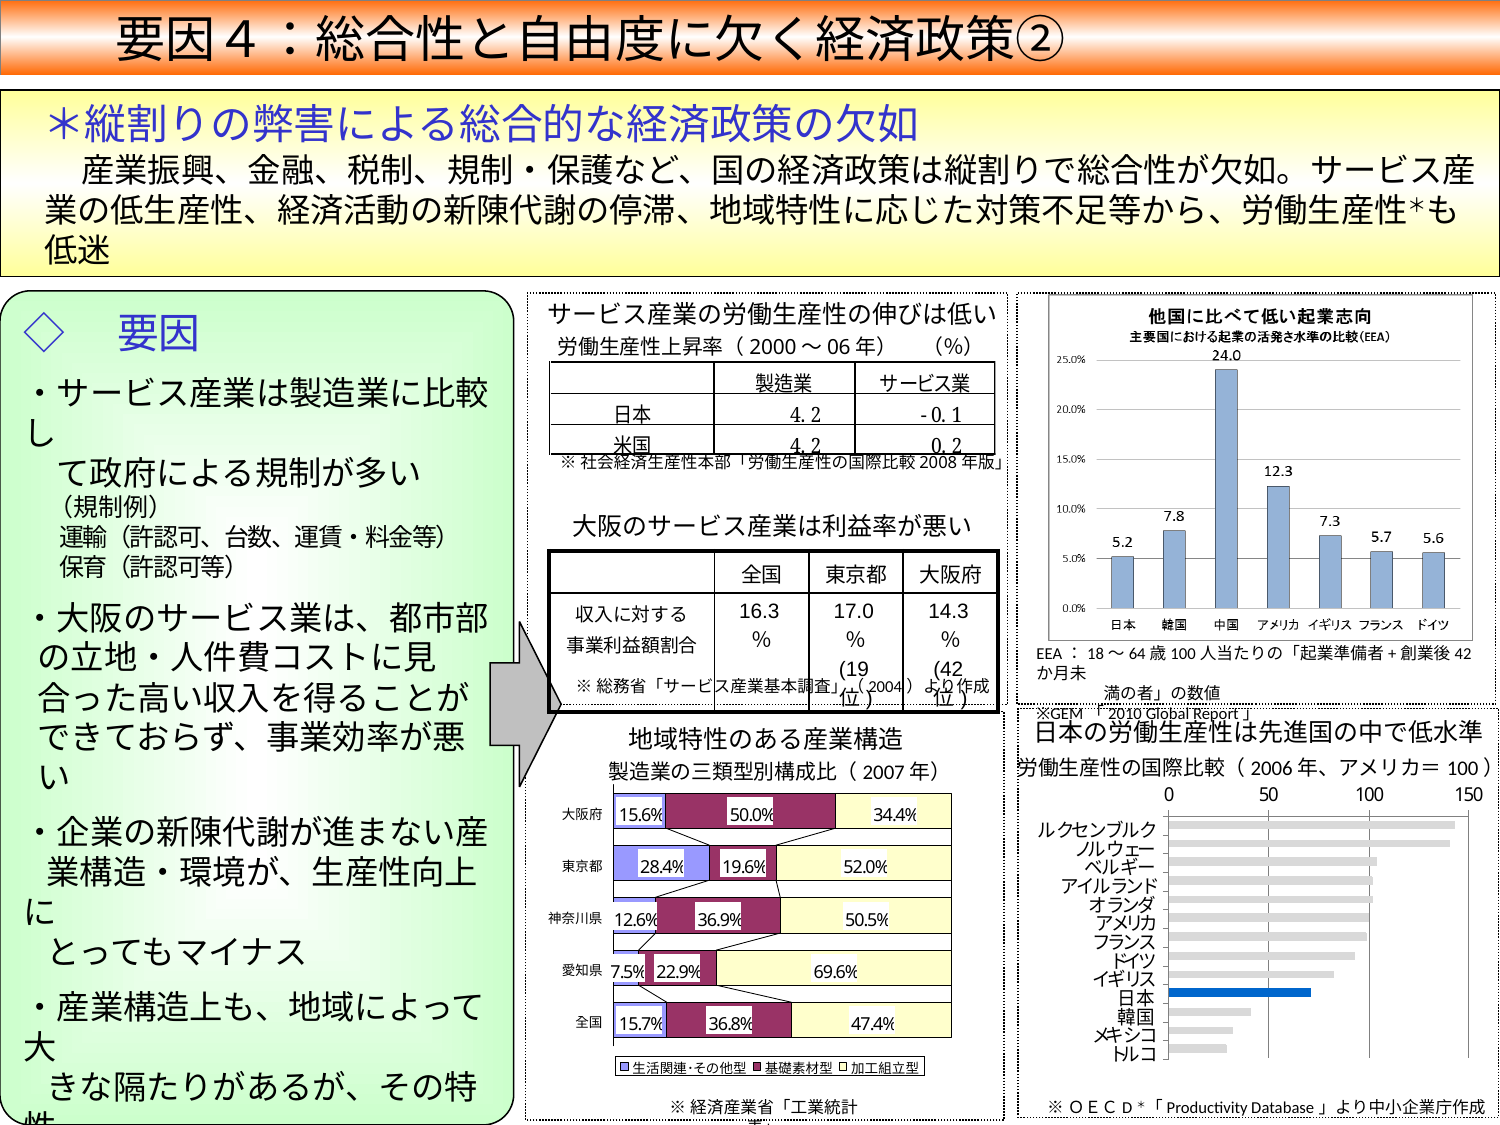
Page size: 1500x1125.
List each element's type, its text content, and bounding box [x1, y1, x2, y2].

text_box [525, 711, 1005, 1125]
picture [1048, 294, 1473, 641]
text_box [1016, 292, 1049, 668]
text_box ◇ 要因 ・サービス産業は製造業に比較し て政府による規制が多い （規制例） 運輸（許認可、台数、運賃・料金等） 保育（許認可等） ・大阪のサービス業は、都市部の立地・人件費コストに見合った高い収入を得ることができておらず、事業効率が悪い ・企業の新陳代謝が進まない産 業構造・環境が、生産性向上に とってもマイナス ・産業構造上も、地域によって大 きな隔たりがあるが、その特性 に応じた産業振興が不十分 ・これらの結果、我が国の労働生 産性は先進国の中でも低水準 [0, 290, 514, 1125]
table_header [551, 553, 714, 592]
table_cell 14.3％ (42位) [904, 594, 996, 668]
text_box ※総務省「サービス産業基本調査」（2004）より作成 [560, 668, 1021, 704]
table_cell 16.3％ [715, 594, 808, 668]
text_box 大阪のサービス産業は利益率が悪い [558, 503, 988, 549]
table_cell 収入に対する 事業利益額割合 [551, 594, 714, 709]
table_header 大阪府 [904, 553, 996, 592]
table_header 東京都 [810, 553, 902, 592]
text_box [490, 621, 547, 787]
text_box ※社会経済生産性本部「労働生産性の国際比較2008年版」 [544, 444, 1027, 479]
table_cell 17.0％ (19位) [810, 594, 902, 668]
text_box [548, 361, 997, 457]
text_box [527, 292, 1008, 674]
text_box 労働生産性上昇率（2000～06年） （％） [543, 326, 1000, 366]
text_box 要因４：総合性と自由度に欠く経済政策② [0, 0, 1500, 75]
text_box [64, 277, 1500, 284]
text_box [1017, 708, 1499, 1125]
text_box [1470, 292, 1496, 635]
text_box ＊縦割りの弊害による総合的な経済政策の欠如 産業振興、金融、税制、規制・保護など、国の経済政策は縦割りで総合性が欠如。サービス産業の低生産性、経済活動の新陳代謝の停滞、地域特性に応じた対策不足等から、労働生産性＊も低迷 [0, 90, 1500, 277]
table_cell 17.0％ (19位) [810, 704, 902, 709]
text_box EEA：18～64歳100人当たりの「起業準備者+創業後42か月未 満の者」の数値 ※GEM「2010 Global Report」 [1021, 635, 1500, 708]
table_header 全国 [715, 553, 808, 592]
table_cell 16.3％ [715, 704, 808, 709]
table_cell 14.3％ (42位) [904, 704, 996, 709]
text_box サービス産業の労働生産性の伸びは低い [532, 290, 1013, 336]
